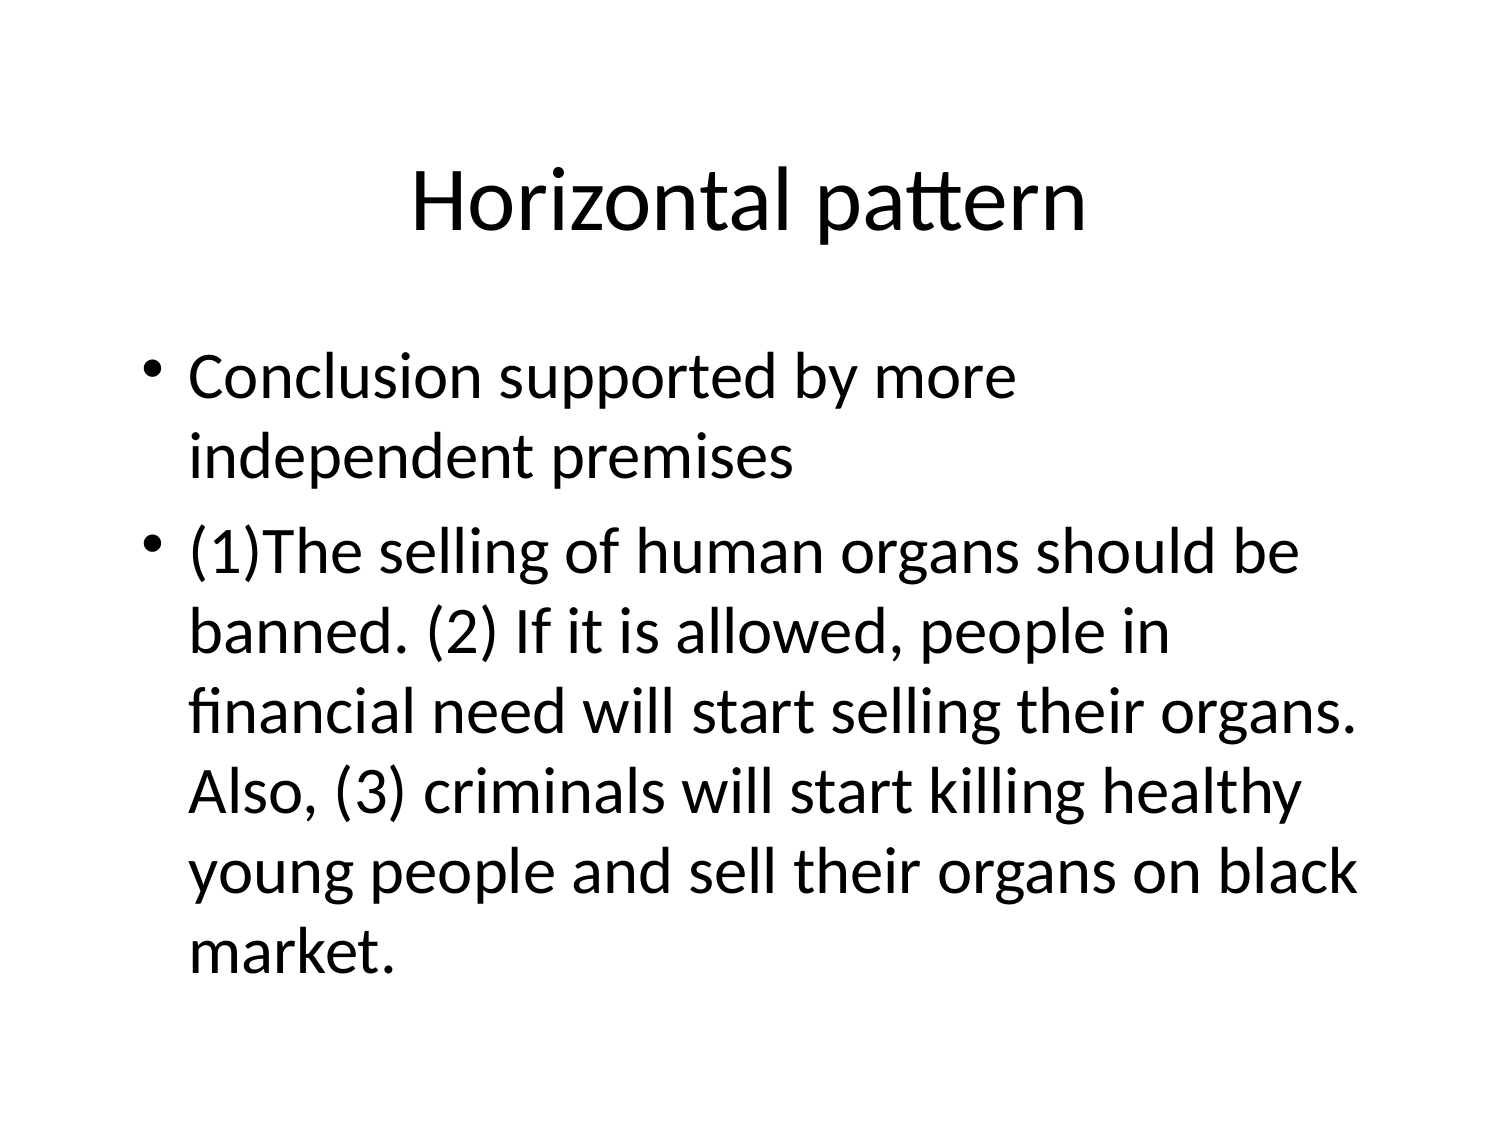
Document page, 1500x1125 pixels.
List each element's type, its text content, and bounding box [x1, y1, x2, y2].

list Conclusion supported by more independent premises (1)The selling of human organs should be banned. (2) If it is allowed, people in financial need will start selling their organs. Also, (3) criminals will start killing healthy young people and sell their organs on black market. [112, 325, 1388, 1001]
title Horizontal pattern [112, 99, 1388, 288]
